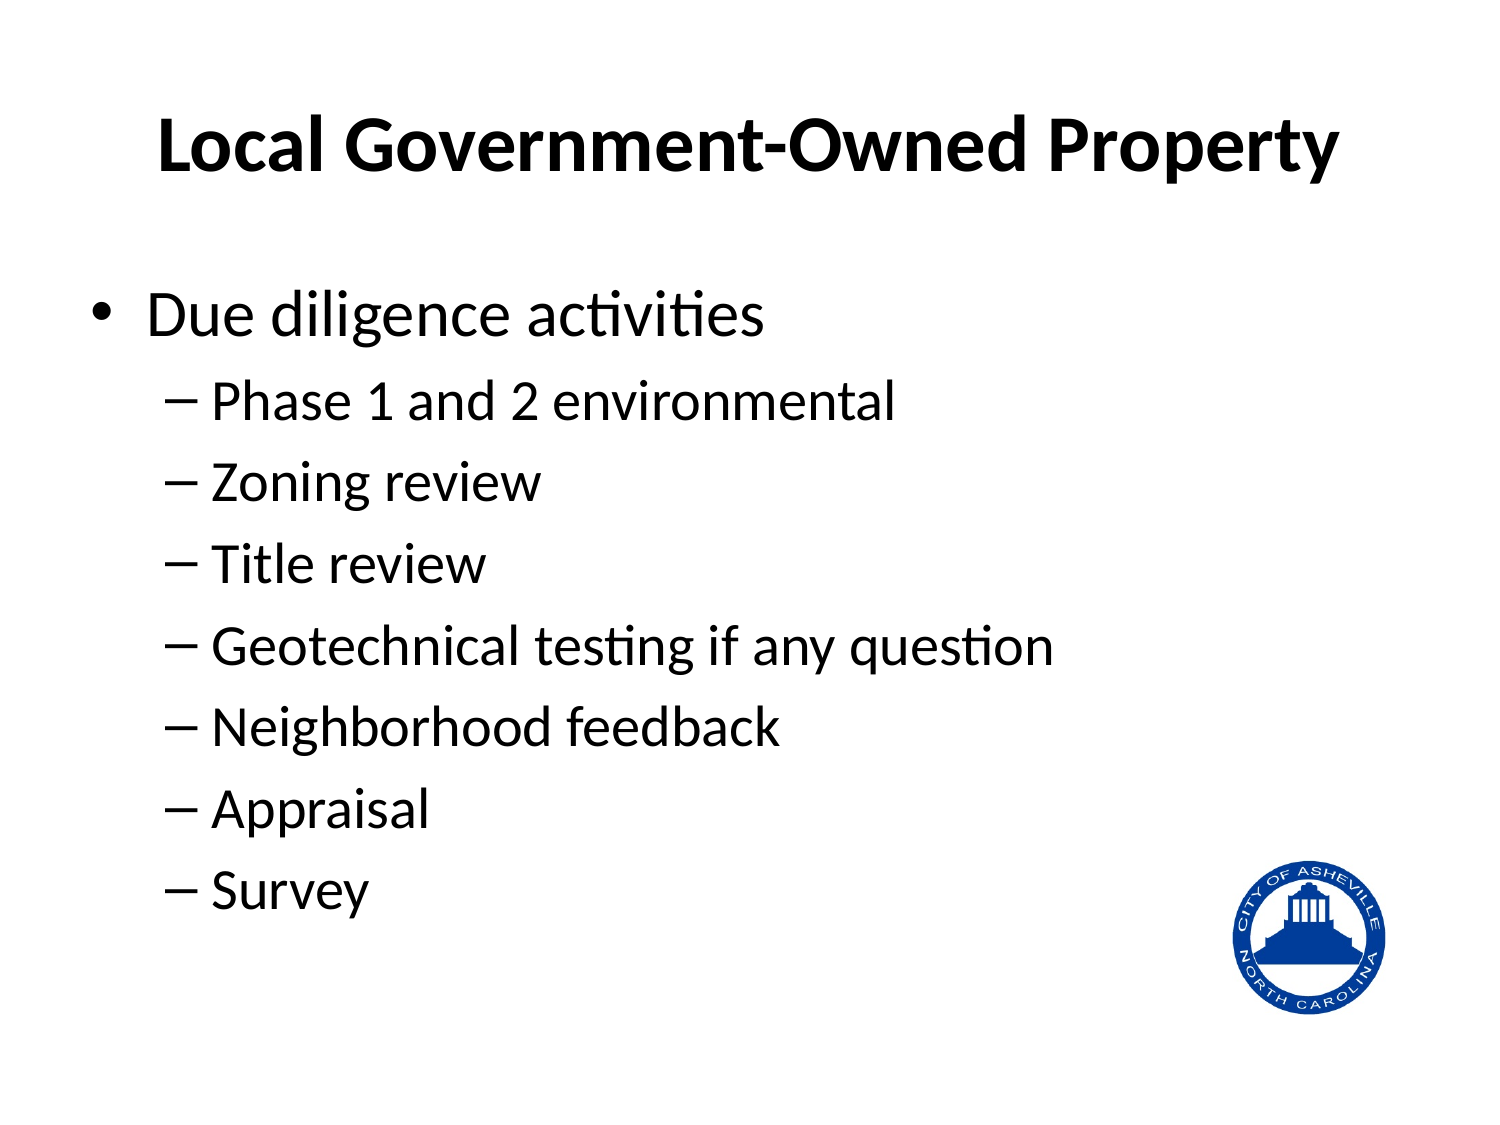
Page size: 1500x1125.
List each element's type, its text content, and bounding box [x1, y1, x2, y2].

list Due diligence activities Phase 1 and 2 environmental Zoning review Title review Geotechnical testing if any question Neighborhood feedback Appraisal Survey [75, 262, 1425, 1005]
picture [1231, 860, 1386, 1015]
title Local Government-Owned Property [75, 45, 1425, 233]
